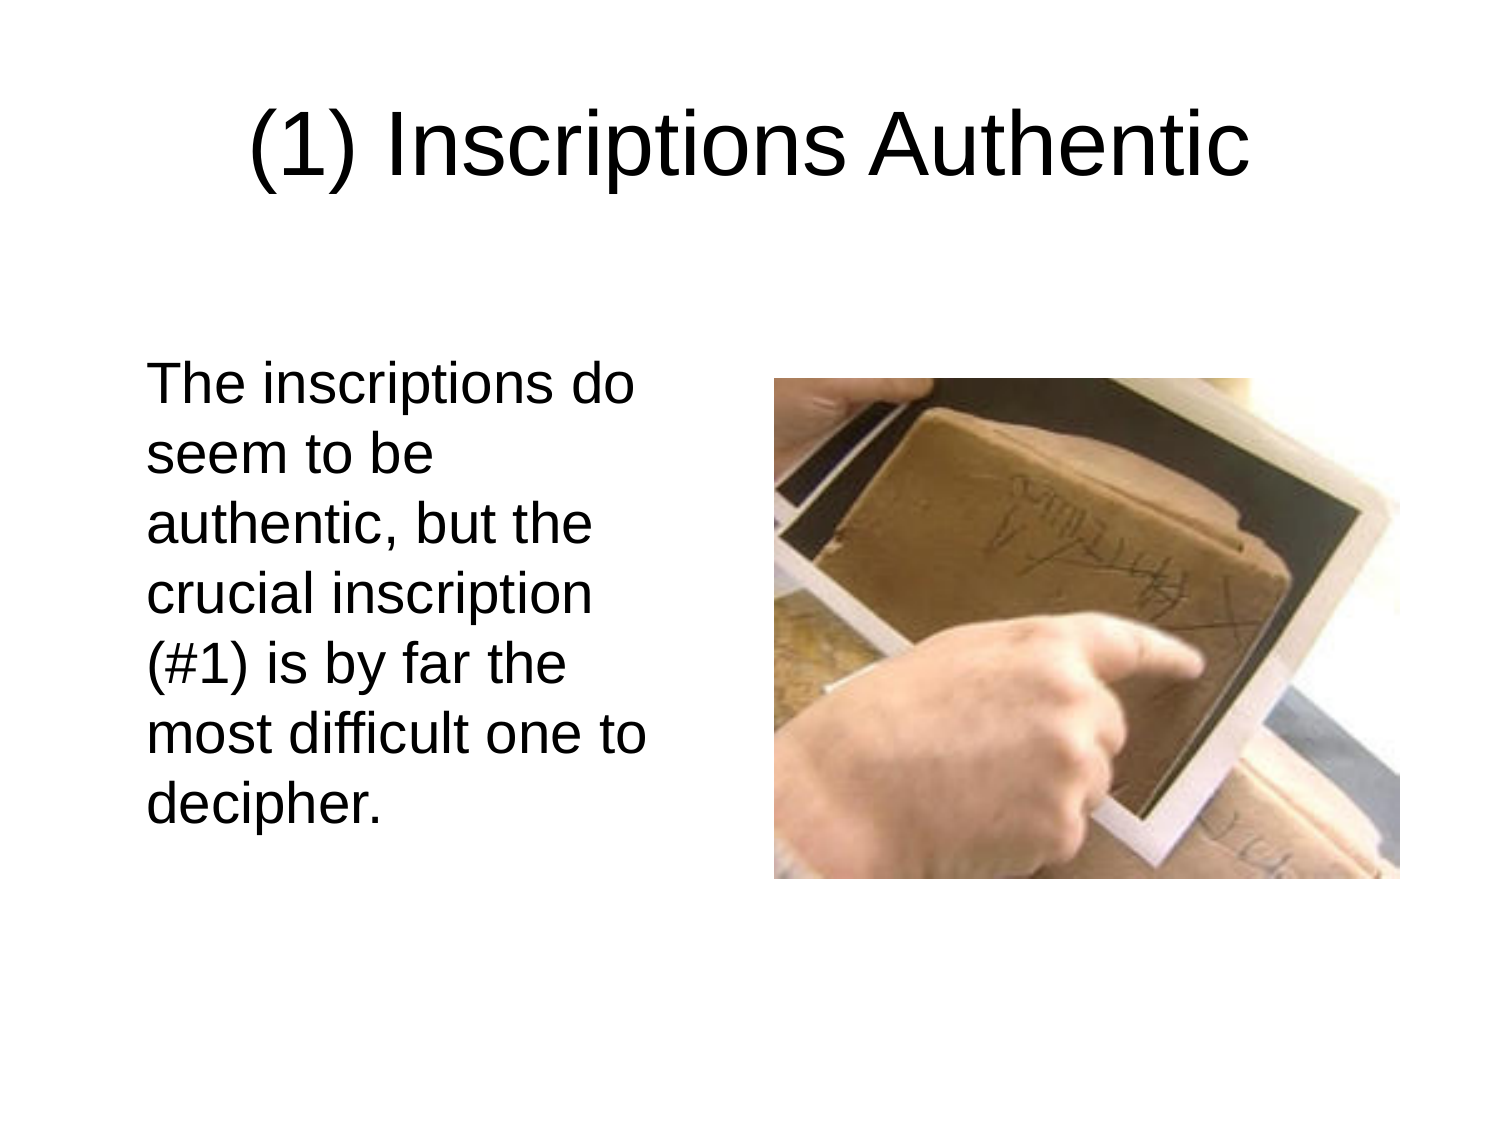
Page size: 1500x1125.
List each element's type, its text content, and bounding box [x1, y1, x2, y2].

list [774, 378, 1401, 879]
list The inscriptions do seem to be authentic, but the crucial inscription (#1) is by far the most difficult one to decipher. [75, 337, 700, 938]
title (1) Inscriptions Authentic [75, 45, 1425, 233]
